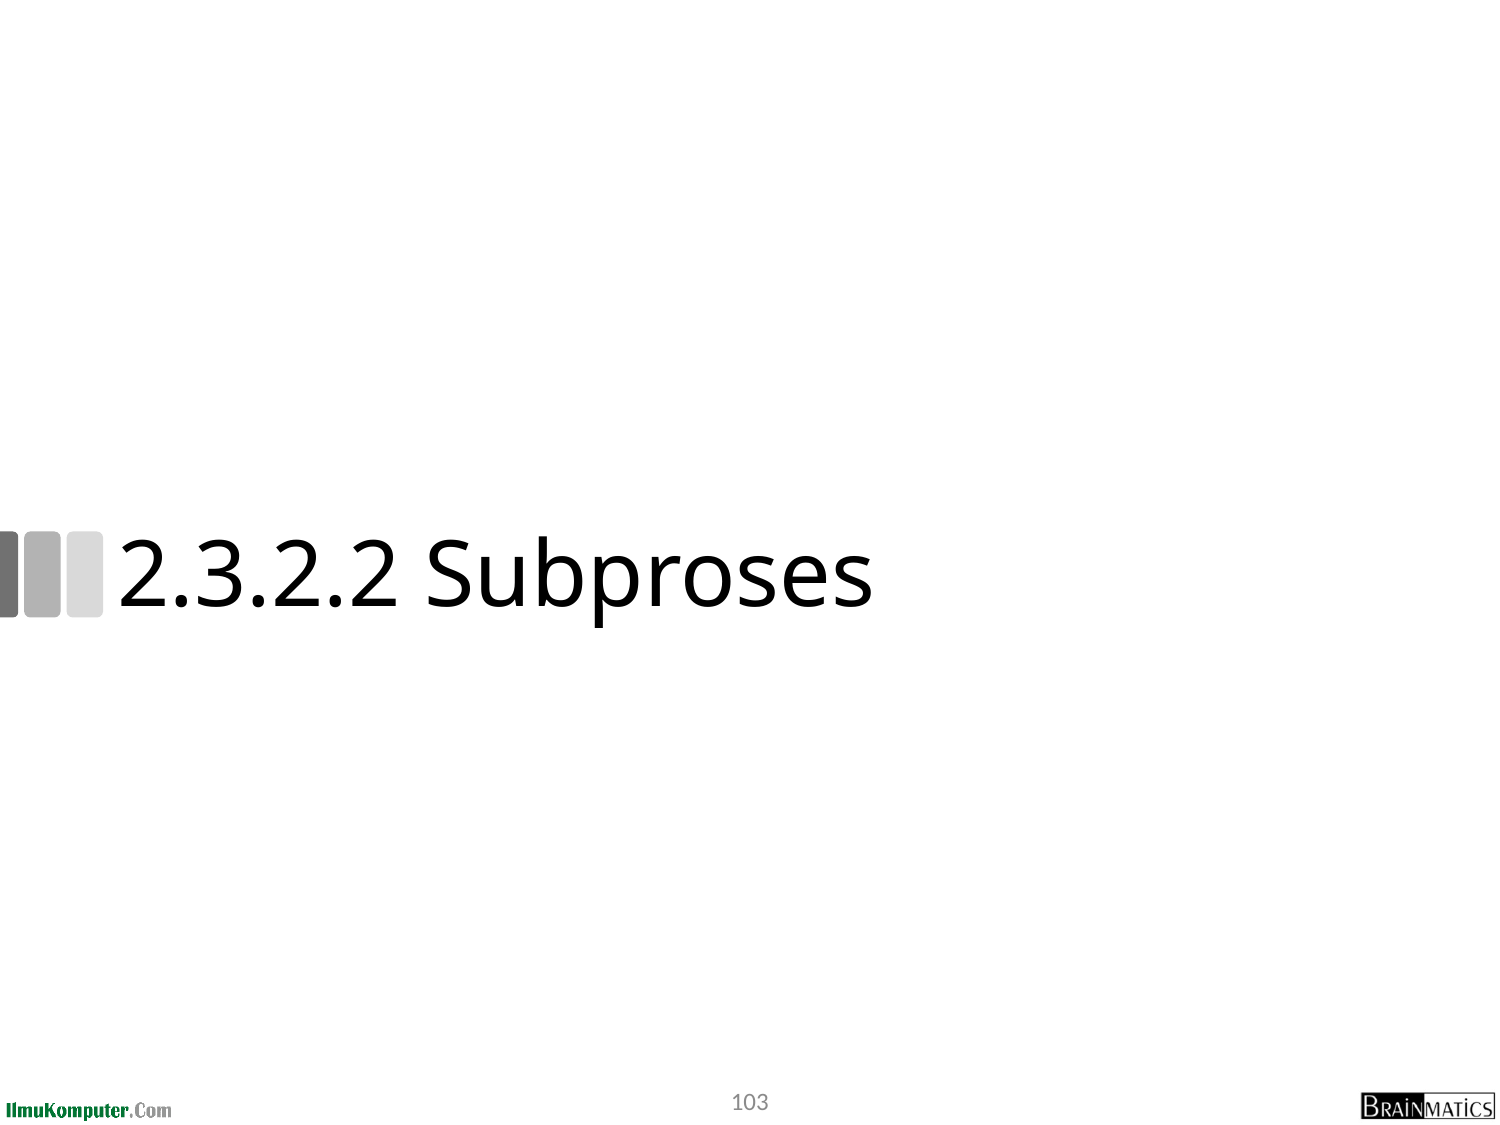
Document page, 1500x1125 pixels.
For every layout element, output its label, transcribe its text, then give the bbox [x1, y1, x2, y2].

picture [4, 1095, 173, 1125]
picture [1358, 1089, 1498, 1123]
slide_number 103 [581, 1074, 919, 1125]
title 2.3.2.2 Subproses [102, 404, 1397, 749]
